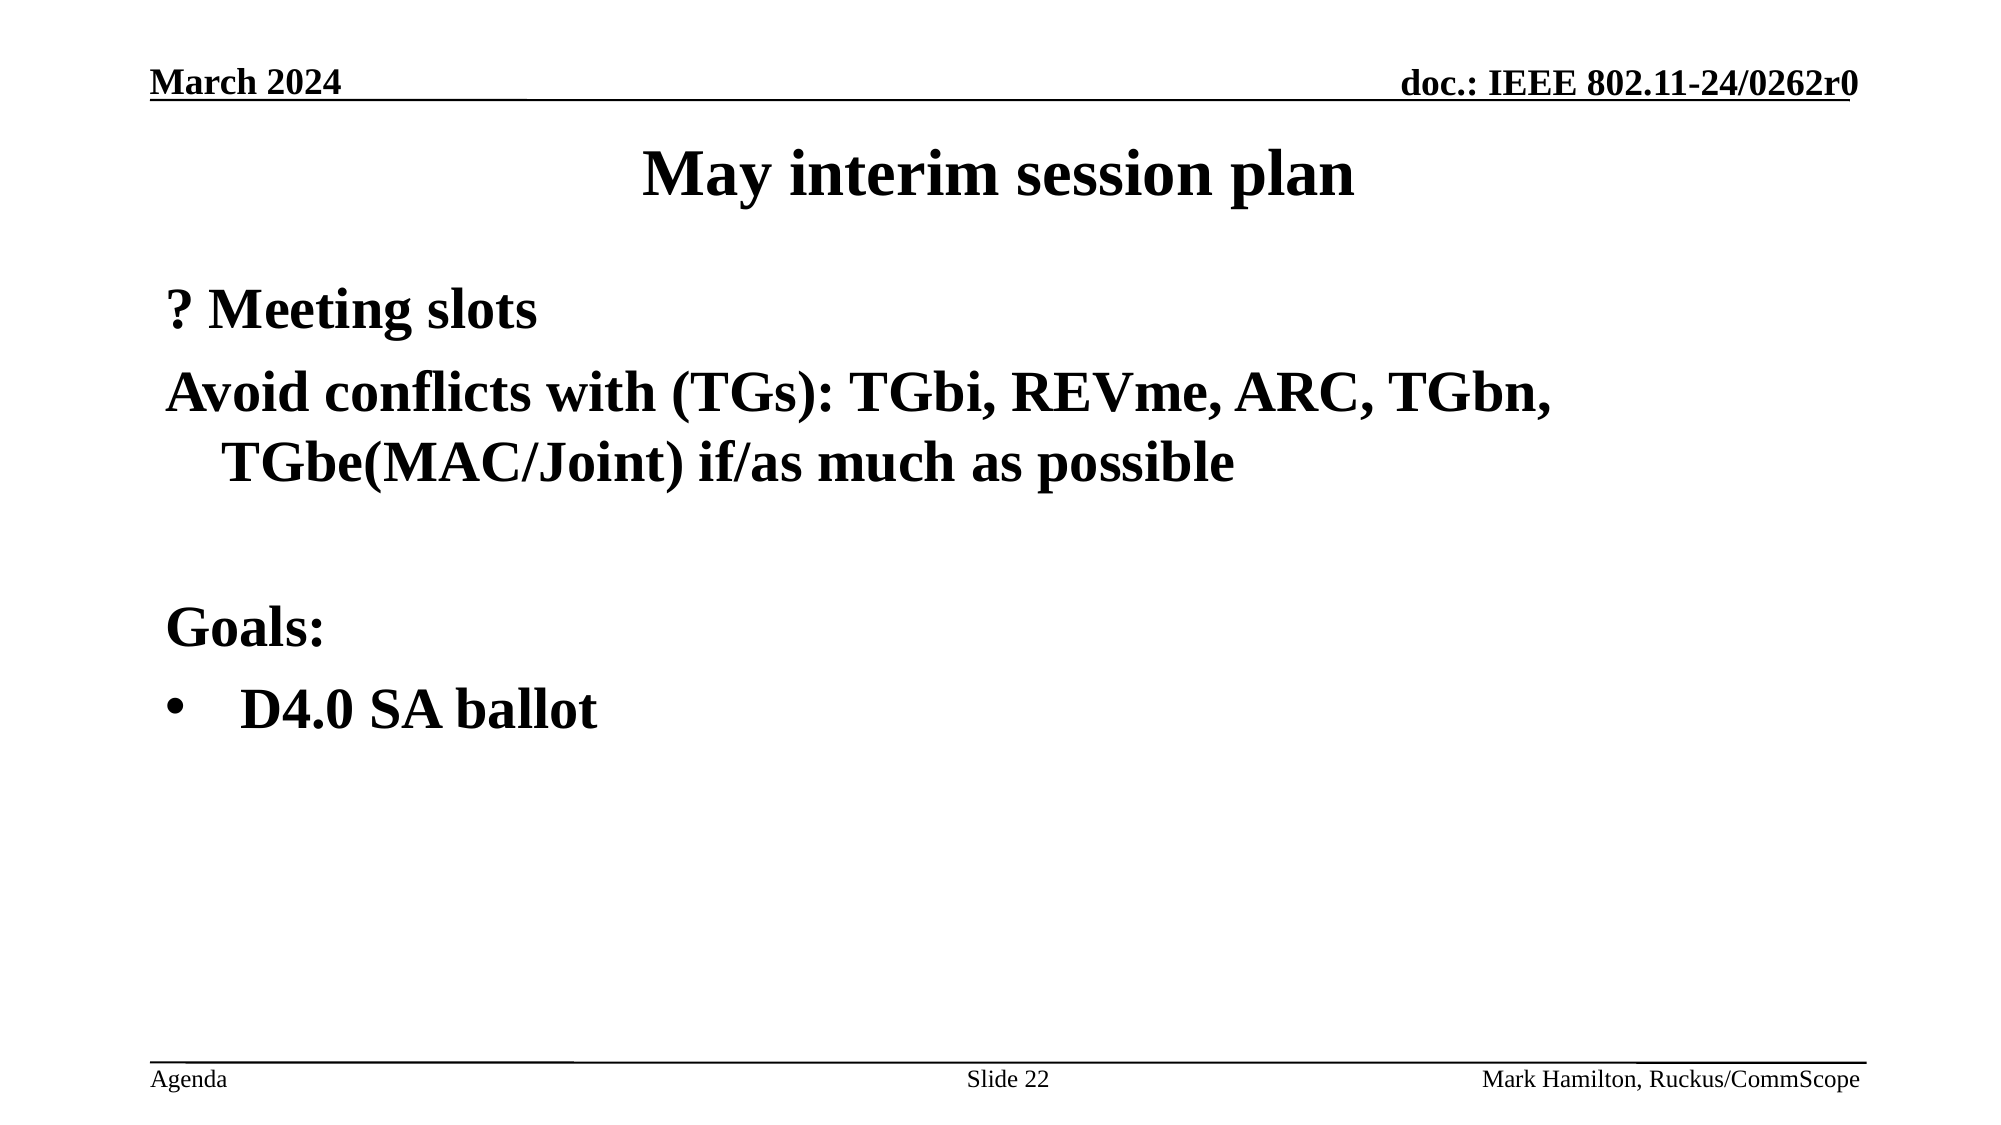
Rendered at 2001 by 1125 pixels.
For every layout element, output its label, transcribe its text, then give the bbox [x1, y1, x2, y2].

title May interim session plan [149, 112, 1850, 226]
list ? Meeting slots Avoid conflicts with (TGs): TGbi, REVme, ARC, TGbn, TGbe(MAC/Joint) if/as much as possible Goals: D4.0 SA ballot [149, 262, 1850, 938]
slide_number Slide 22 [950, 1061, 1067, 1123]
